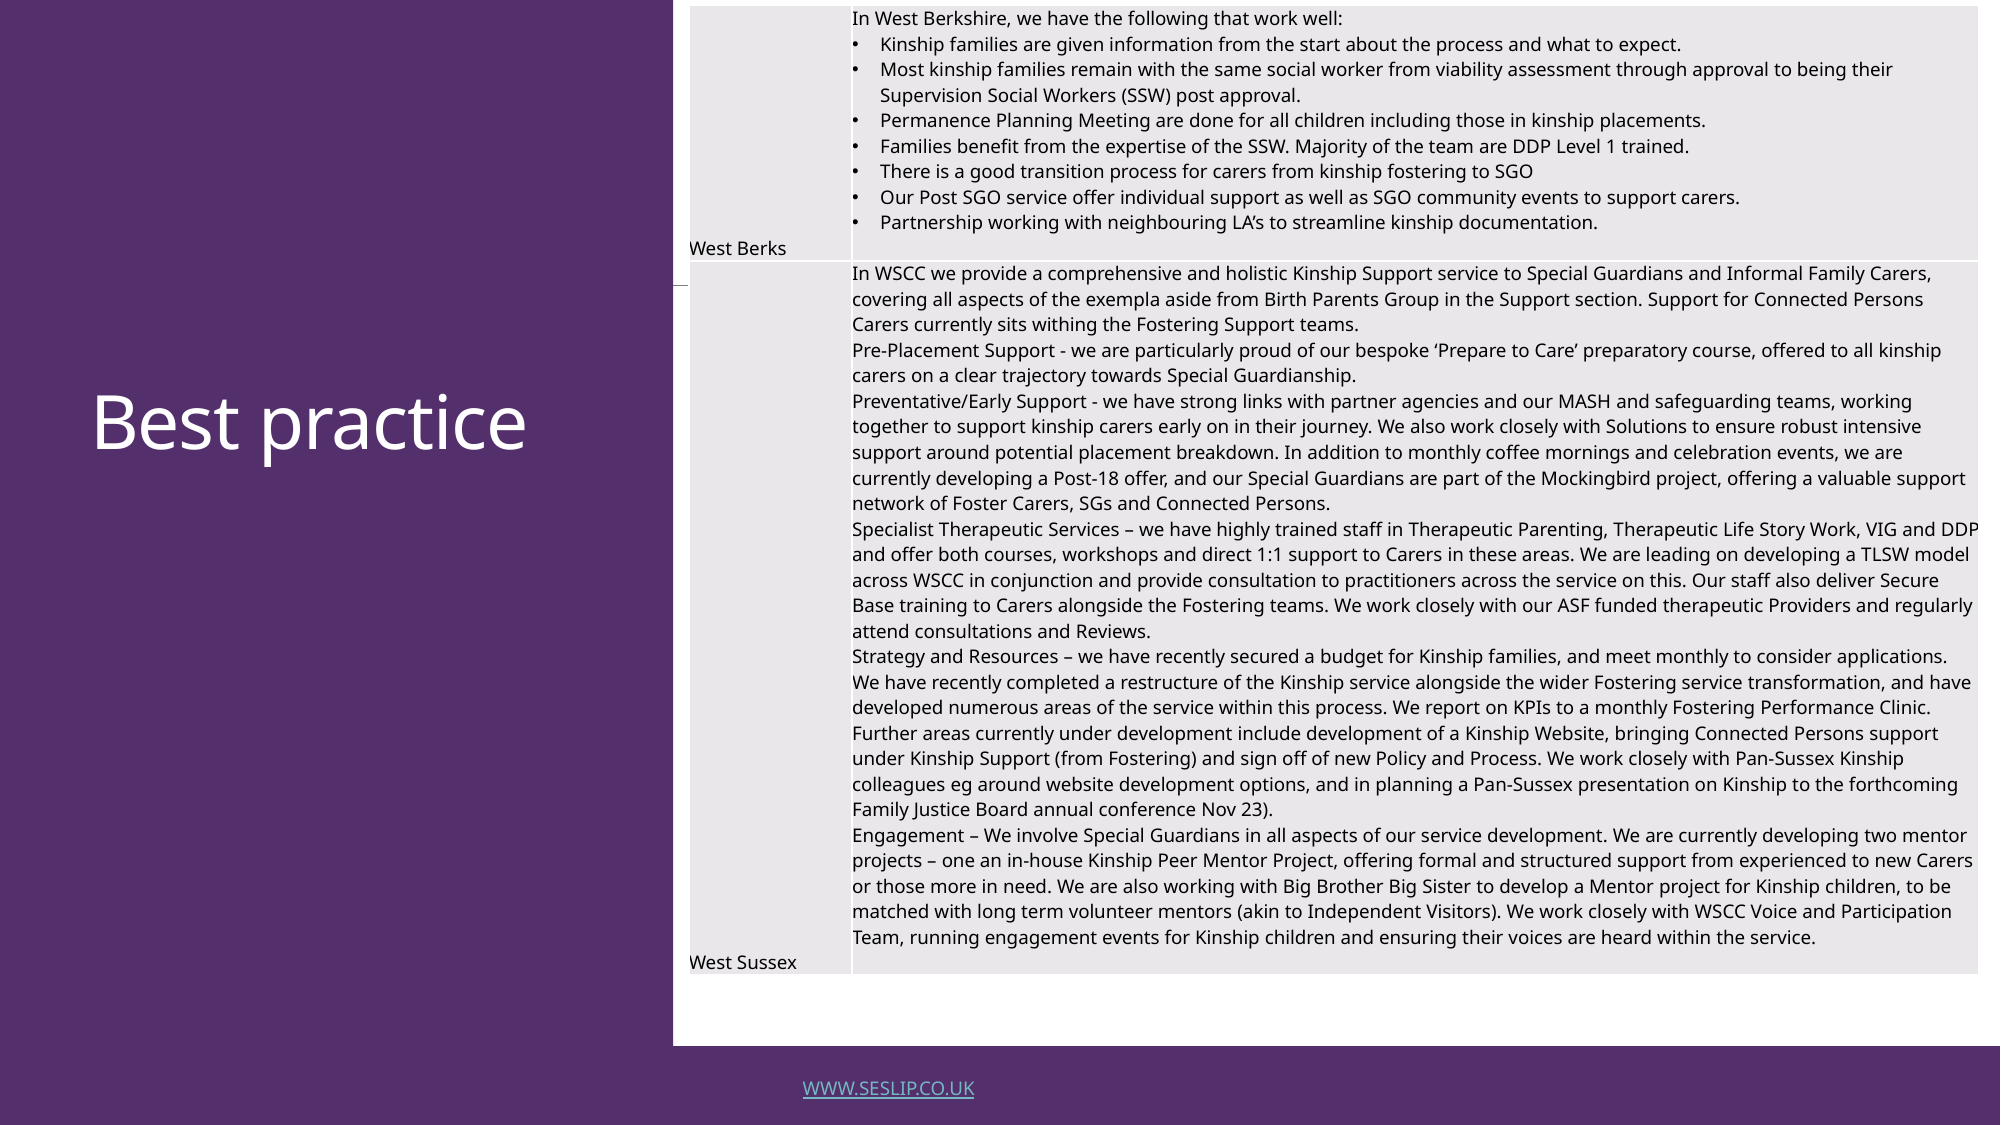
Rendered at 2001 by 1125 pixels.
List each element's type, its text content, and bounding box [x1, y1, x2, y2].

title Best practice [75, 97, 600, 473]
table_cell West Sussex [690, 262, 851, 974]
footer www.Seslip.co.uk [787, 1059, 1550, 1120]
table_header In West Berkshire, we have the following that work well: Kinship families are given information from the start about the process and what to expect. Most kinship families remain with the same social worker from viability assessment through approval to being their Supervision Social Workers (SSW) post approval. Permanence Planning Meeting are done for all children including those in kinship placements. Families benefit from the expertise of the SSW. Majority of the team are DDP Level 1 trained. There is a good transition process for carers from kinship fostering to SGO Our Post SGO service offer individual support as well as SGO community events to support carers. Partnership working with neighbouring LA’s to streamline kinship documentation. [853, 6, 1978, 260]
table_cell In WSCC we provide a comprehensive and holistic Kinship Support service to Special Guardians and Informal Family Carers, covering all aspects of the exempla aside from Birth Parents Group in the Support section. Support for Connected Persons Carers currently sits withing the Fostering Support teams. Pre-Placement Support - we are particularly proud of our bespoke ‘Prepare to Care’ preparatory course, offered to all kinship carers on a clear trajectory towards Special Guardianship. Preventative/Early Support - we have strong links with partner agencies and our MASH and safeguarding teams, working together to support kinship carers early on in their journey. We also work closely with Solutions to ensure robust intensive support around potential placement breakdown. In addition to monthly coffee mornings and celebration events, we are currently developing a Post-18 offer, and our Special Guardians are part of the Mockingbird project, offering a valuable support network of Foster Carers, SGs and Connected Persons. Specialist Therapeutic Services – we have highly trained staff in Therapeutic Parenting, Therapeutic Life Story Work, VIG and DDP and offer both courses, workshops and direct 1:1 support to Carers in these areas. We are leading on developing a TLSW model across WSCC in conjunction and provide consultation to practitioners across the service on this. Our staff also deliver Secure Base training to Carers alongside the Fostering teams. We work closely with our ASF funded therapeutic Providers and regularly attend consultations and Reviews. Strategy and Resources – we have recently secured a budget for Kinship families, and meet monthly to consider applications. We have recently completed a restructure of the Kinship service alongside the wider Fostering service transformation, and have developed numerous areas of the service within this process. We report on KPIs to a monthly Fostering Performance Clinic. Further areas currently under development include development of a Kinship Website, bringing Connected Persons support under Kinship Support (from Fostering) and sign off of new Policy and Process. We work closely with Pan-Sussex Kinship colleagues eg around website development options, and in planning a Pan-Sussex presentation on Kinship to the forthcoming Family Justice Board annual conference Nov 23). Engagement – We involve Special Guardians in all aspects of our service development. We are currently developing two mentor projects – one an in-house Kinship Peer Mentor Project, offering formal and structured support from experienced to new Carers or those more in need. We are also working with Big Brother Big Sister to develop a Mentor project for Kinship children, to be matched with long term volunteer mentors (akin to Independent Visitors). We work closely with WSCC Voice and Participation Team, running engagement events for Kinship children and ensuring their voices are heard within the service. [853, 262, 1978, 974]
table_header West Berks [690, 6, 851, 260]
